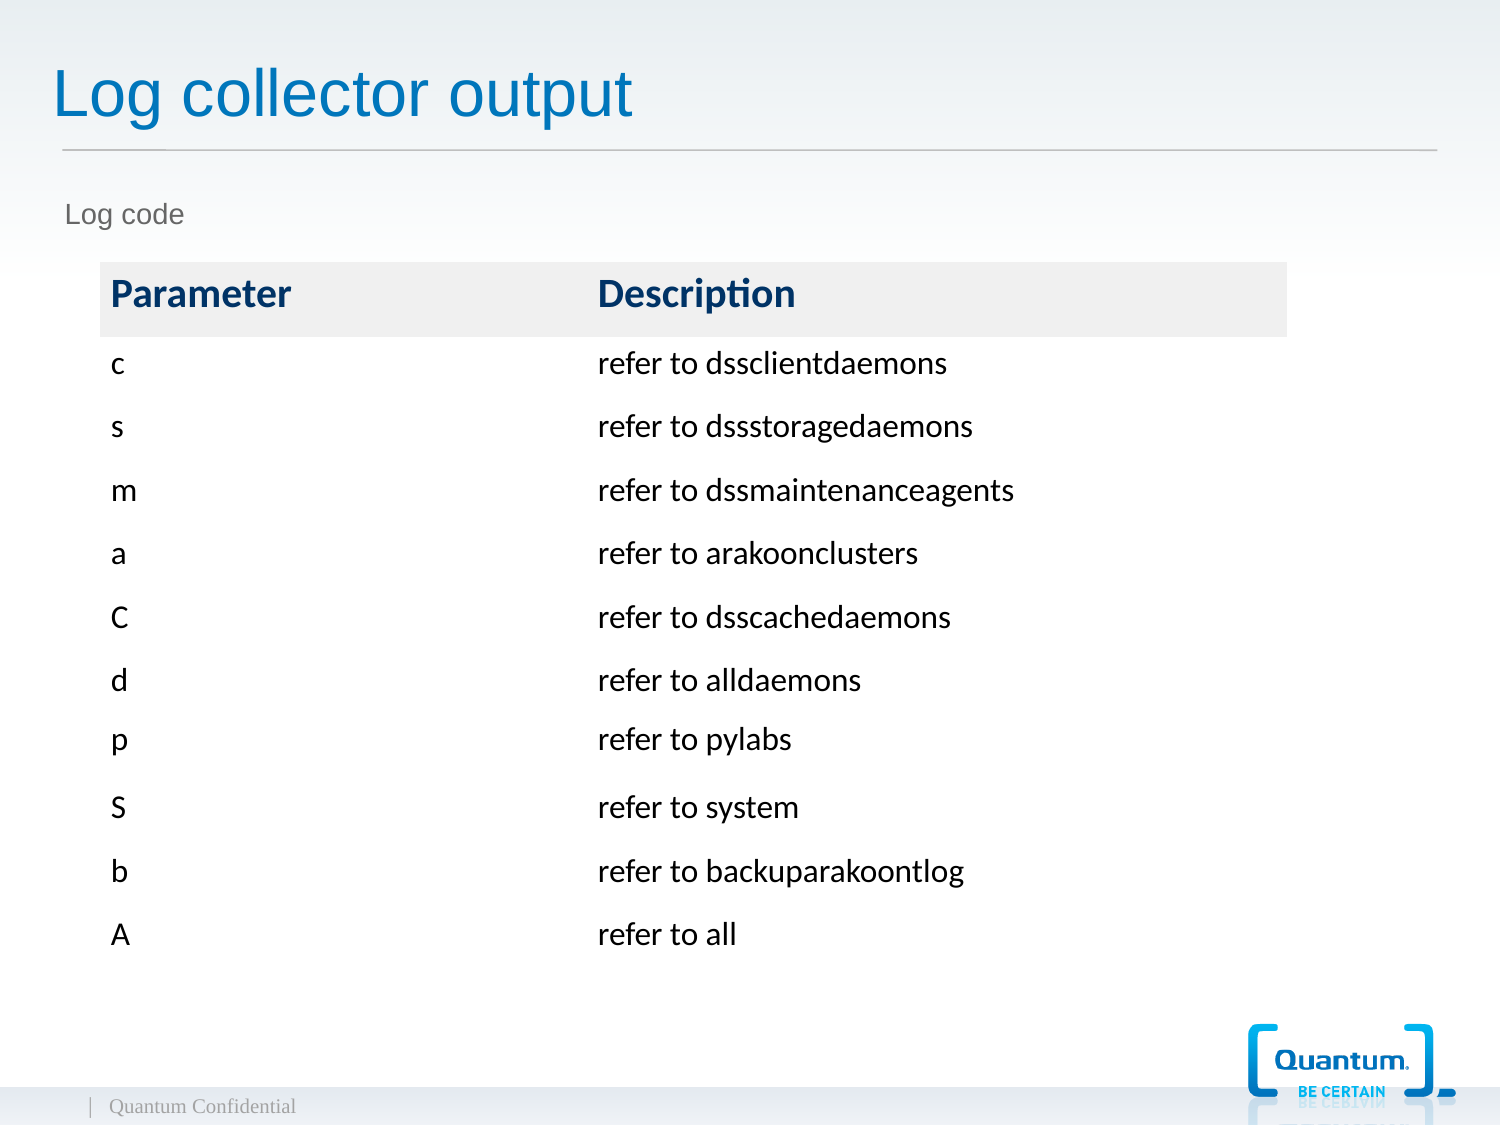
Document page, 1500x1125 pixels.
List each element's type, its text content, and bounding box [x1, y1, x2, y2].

picture [1240, 1012, 1463, 1125]
table_cell refer to pylabs [587, 718, 1287, 781]
table_header Description [587, 262, 1287, 337]
table_cell refer to dssstoragedaemons [587, 400, 1287, 464]
table_cell p [100, 718, 587, 781]
table_cell c [100, 337, 587, 400]
table_cell S [100, 781, 587, 845]
table_cell d [100, 654, 587, 718]
table_cell m [100, 464, 587, 527]
table_cell refer to dsscachedaemons [587, 591, 1287, 654]
table_cell refer to alldaemons [587, 654, 1287, 718]
table_cell refer to arakoonclusters [587, 527, 1287, 591]
list Log code [49, 187, 1288, 1013]
table_cell C [100, 591, 587, 654]
table_cell A [100, 908, 587, 972]
table_cell b [100, 845, 587, 908]
title Log collector output [37, 37, 1313, 143]
table_cell a [100, 527, 587, 591]
table_header Parameter [100, 262, 587, 337]
table_cell refer to system [587, 781, 1287, 845]
table_cell s [100, 400, 587, 464]
table_cell refer to dssmaintenanceagents [587, 464, 1287, 527]
table_cell refer to backuparakoontlog [587, 845, 1287, 908]
table_cell refer to dssclientdaemons [587, 337, 1287, 400]
table_cell refer to all [587, 908, 1287, 972]
